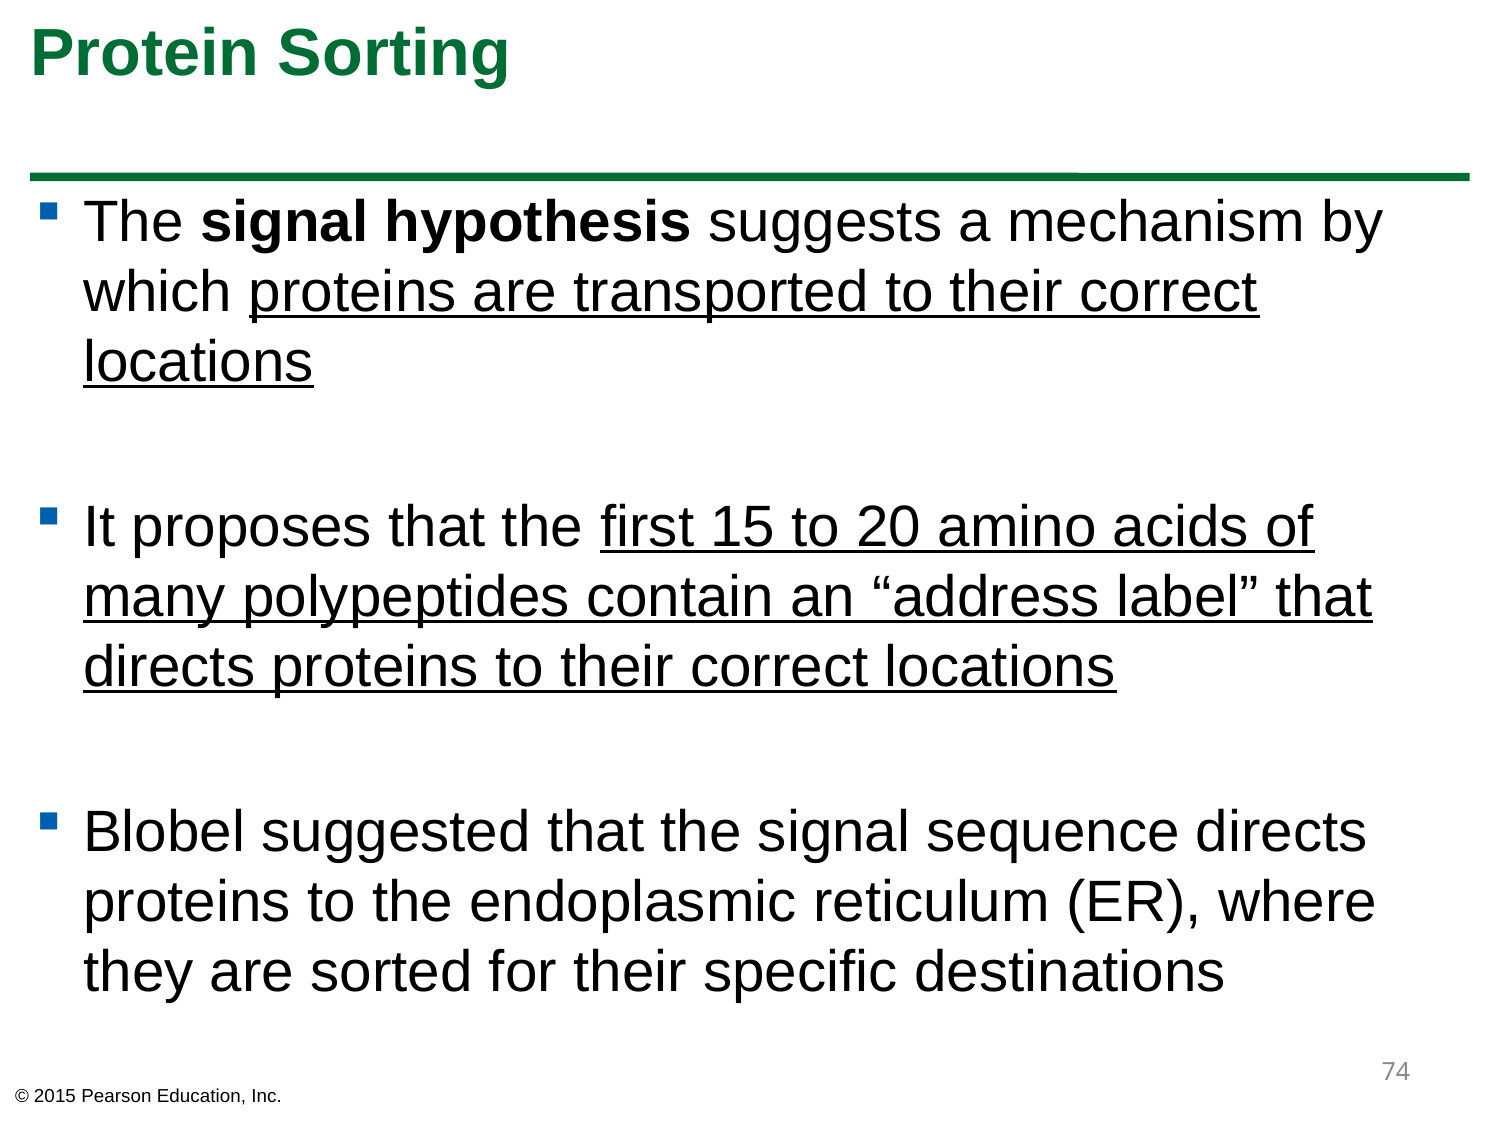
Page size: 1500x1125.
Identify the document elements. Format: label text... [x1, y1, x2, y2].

text_box 74 [1074, 1042, 1425, 1103]
footer © 2015 Pearson Education, Inc. [0, 1065, 507, 1125]
title Protein Sorting [29, 17, 1470, 153]
list The signal hypothesis suggests a mechanism by which proteins are transported to their correct locations It proposes that the first 15 to 20 amino acids of many polypeptides contain an “address label” that directs proteins to their correct locations Blobel suggested that the signal sequence directs proteins to the endoplasmic reticulum (ER), where they are sorted for their specific destinations [31, 183, 1471, 1047]
